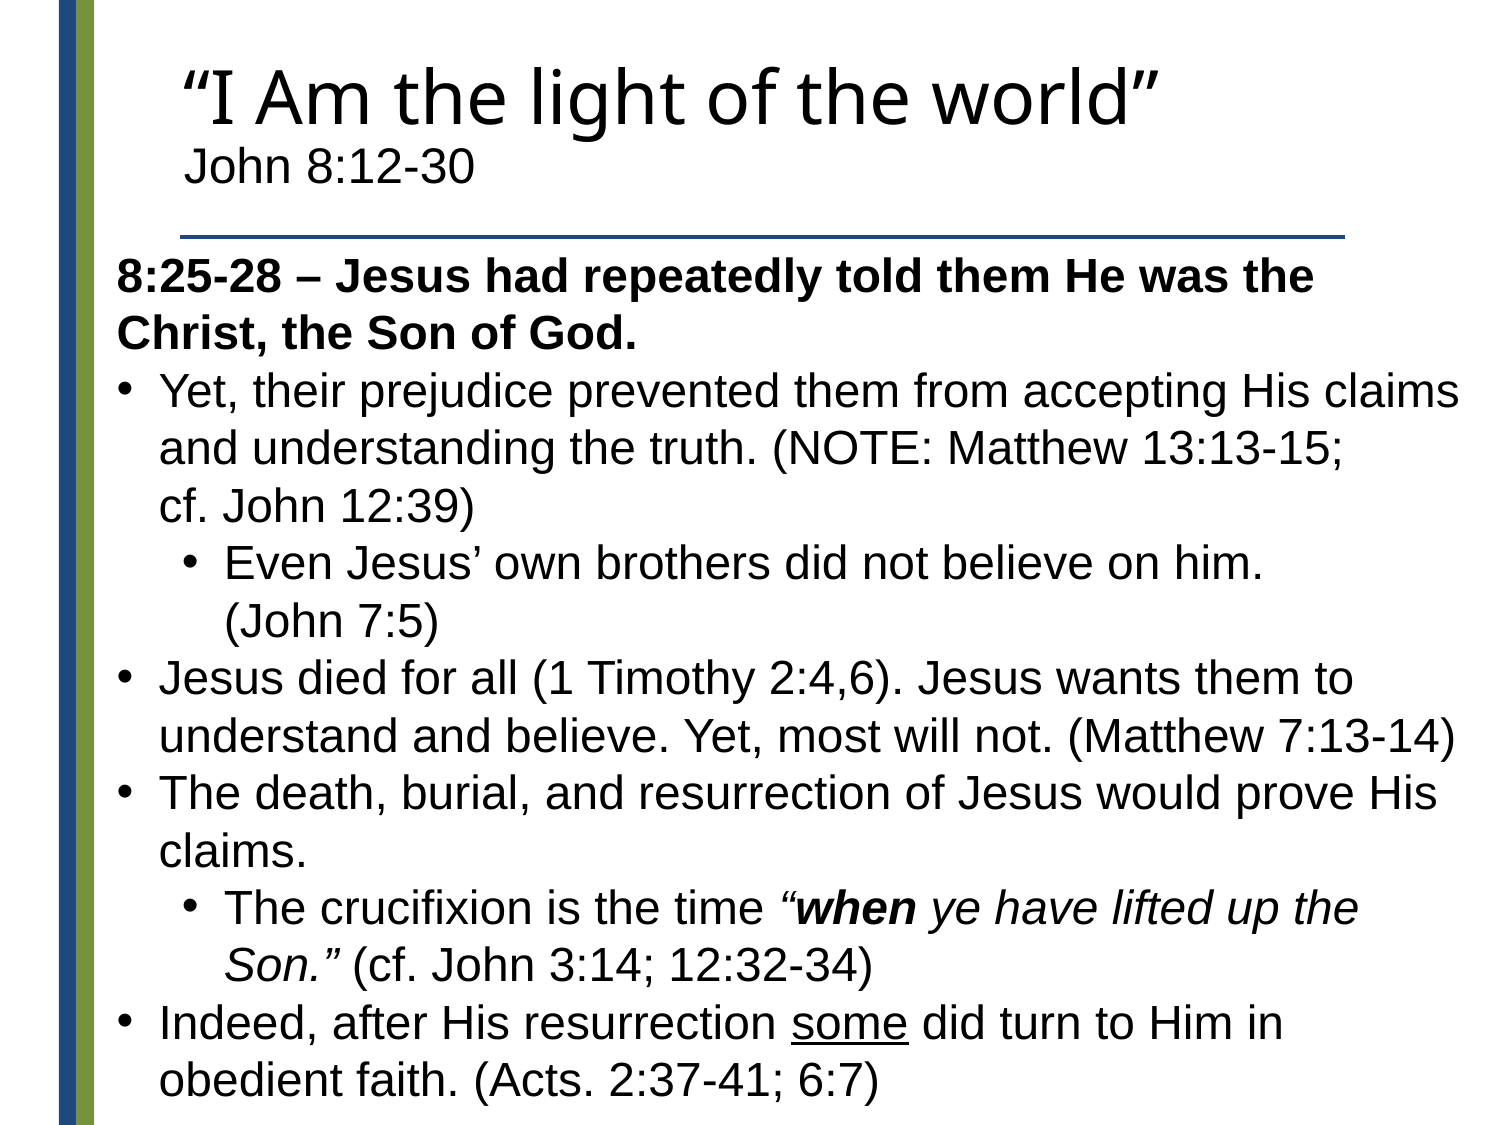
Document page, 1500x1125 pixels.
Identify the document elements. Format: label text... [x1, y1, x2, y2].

list 8:25-28 – Jesus had repeatedly told them He was the Christ, the Son of God. Yet, their prejudice prevented them from accepting His claims and understanding the truth. (NOTE: Matthew 13:13-15; cf. John 12:39) Even Jesus’ own brothers did not believe on him. (John 7:5) Jesus died for all (1 Timothy 2:4,6). Jesus wants them to understand and believe. Yet, most will not. (Matthew 7:13-14) The death, burial, and resurrection of Jesus would prove His claims. The crucifixion is the time “when ye have lifted up the Son.” (cf. John 3:14; 12:32-34) Indeed, after His resurrection some did turn to Him in obedient faith. (Acts. 2:37-41; 6:7) [101, 236, 1485, 1114]
title “I Am the light of the world” John 8:12-30 [168, 53, 1351, 257]
